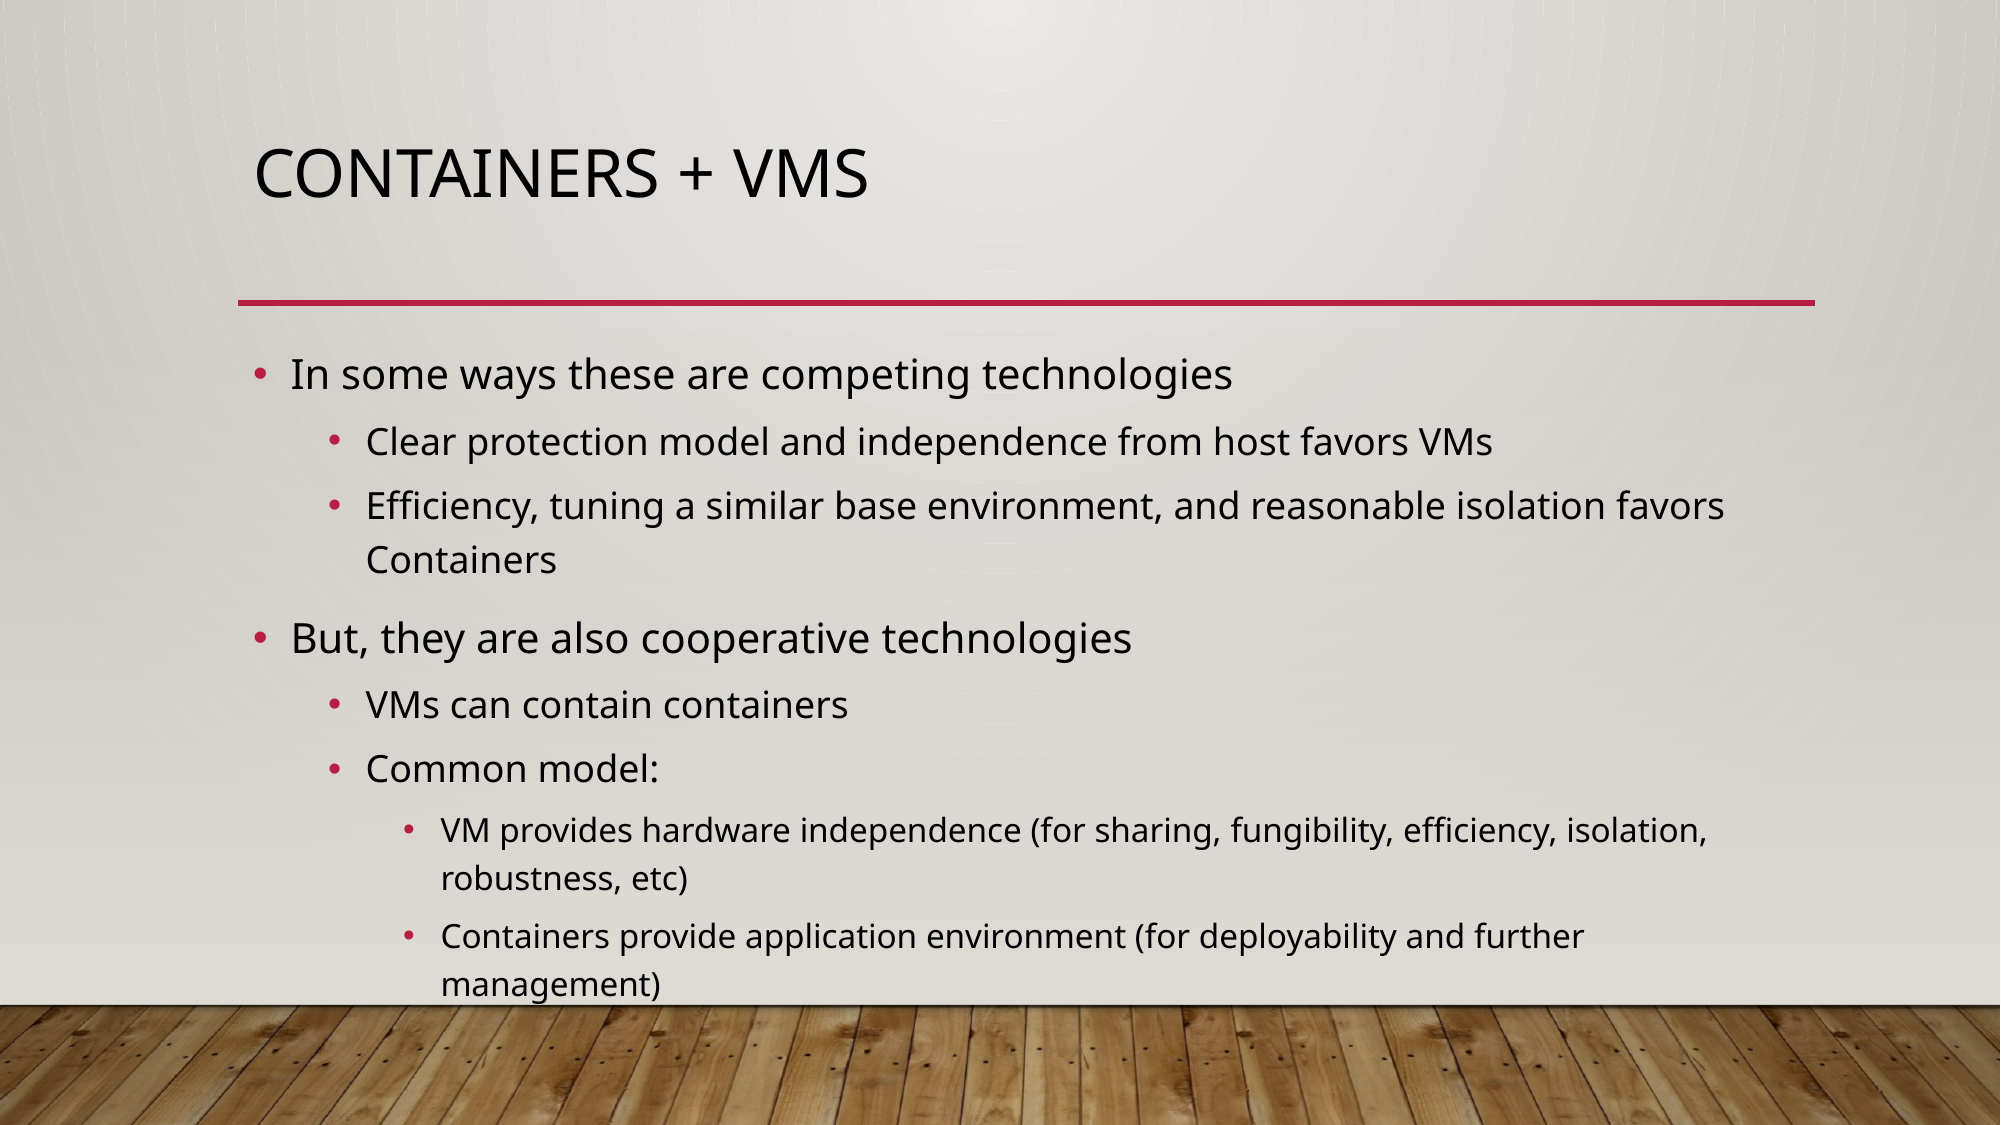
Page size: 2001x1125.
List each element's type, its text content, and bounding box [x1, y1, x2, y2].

picture [0, 1005, 2000, 1125]
title Containers + VMs [238, 131, 1814, 305]
list In some ways these are competing technologies Clear protection model and independence from host favors VMs Efficiency, tuning a similar base environment, and reasonable isolation favors Containers But, they are also cooperative technologies VMs can contain containers Common model: VM provides hardware independence (for sharing, fungibility, efficiency, isolation, robustness, etc) Containers provide application environment (for deployability and further management) [238, 330, 1814, 897]
